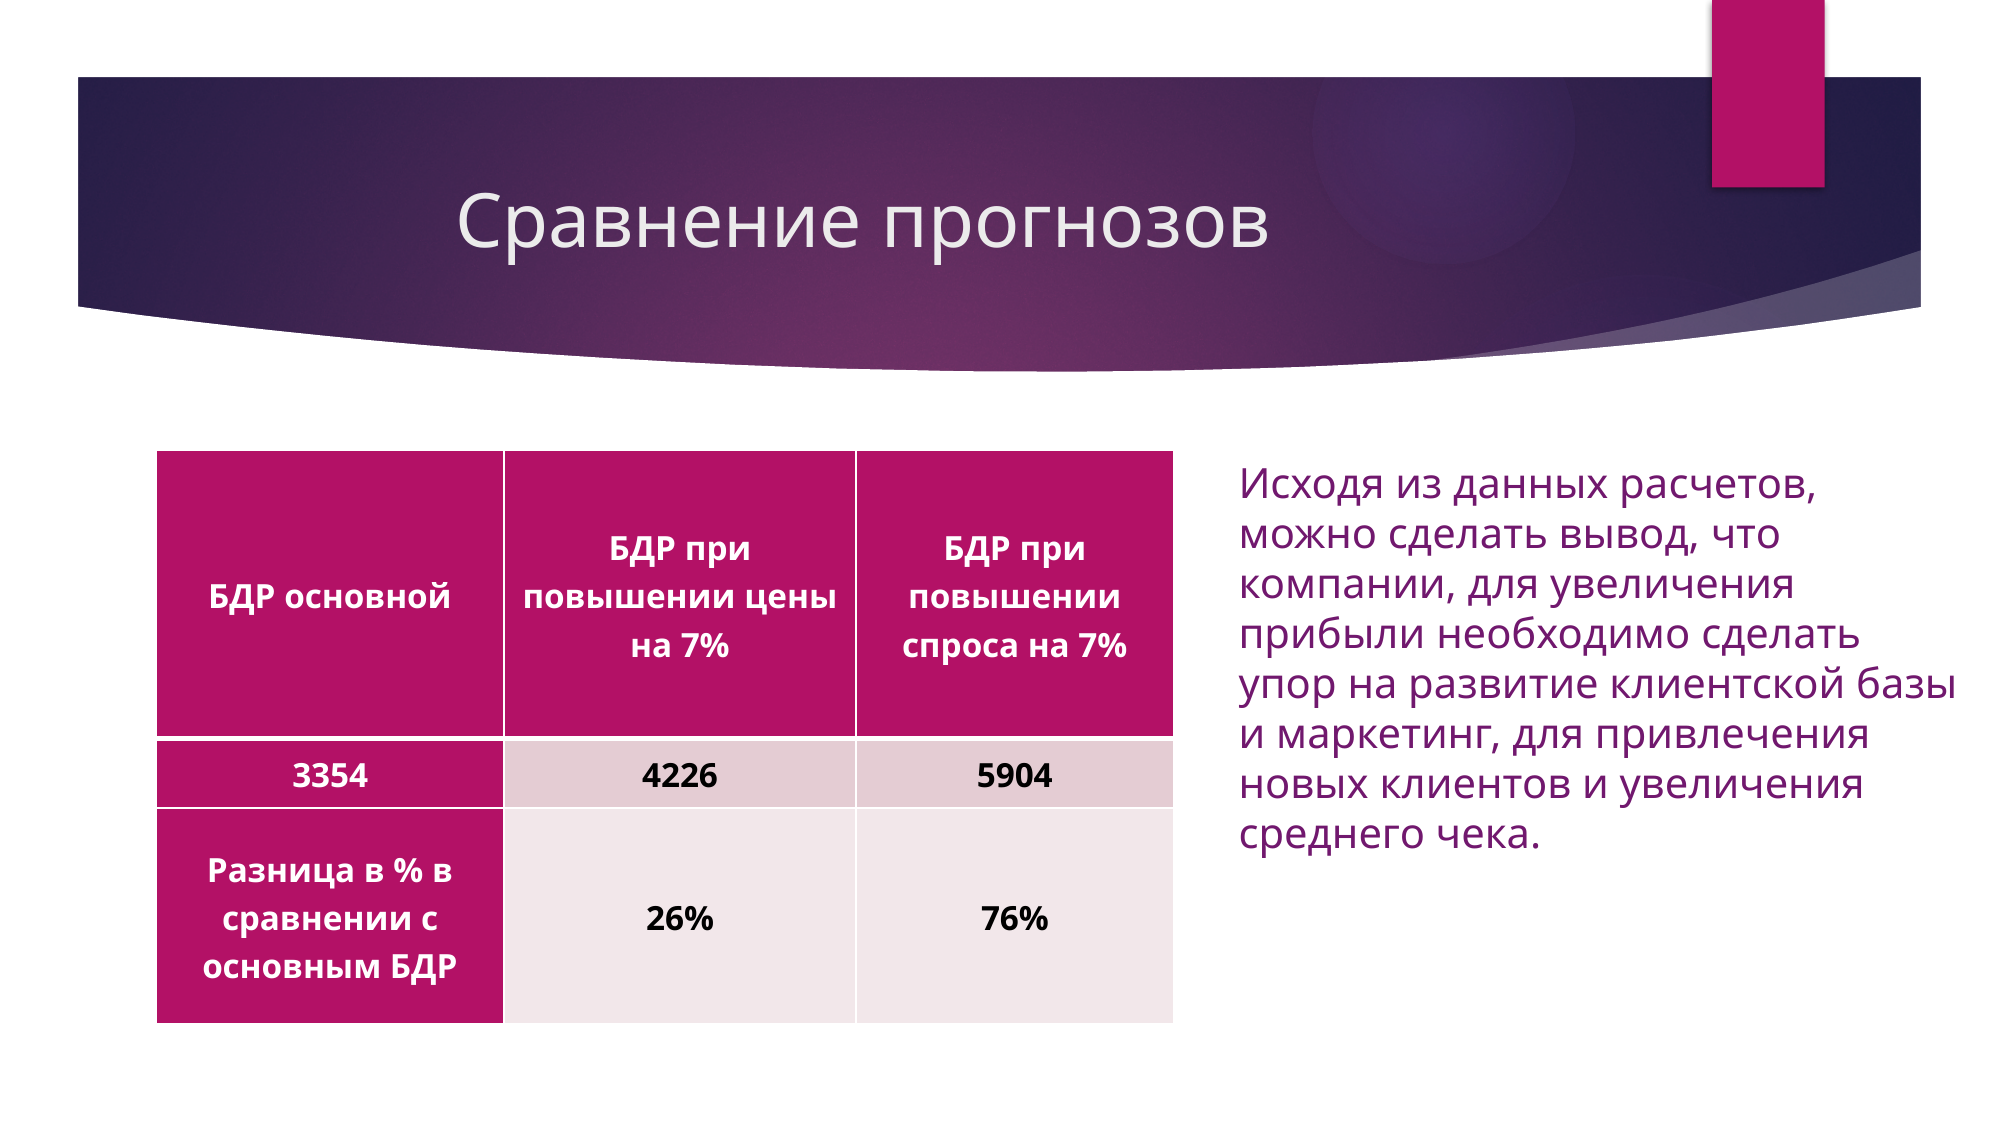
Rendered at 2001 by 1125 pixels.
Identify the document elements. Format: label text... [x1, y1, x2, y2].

table_header БДР при повышении спроса на 7% [857, 451, 1173, 736]
table_header БДР при повышении цены на 7% [505, 451, 855, 736]
table_cell 4226 [505, 741, 855, 807]
table_header БДР основной [157, 451, 503, 736]
table_cell 26% [505, 809, 855, 1023]
table_cell Разница в % в сравнении с основным БДР [157, 809, 503, 1023]
table_cell 3354 [157, 741, 503, 807]
table_cell 76% [857, 809, 1173, 1023]
table_cell 5904 [857, 741, 1173, 807]
text_box Исходя из данных расчетов, можно сделать вывод, что компании, для увеличения прибыли необходимо сделать упор на развитие клиентской базы и маркетинг, для привлечения новых клиентов и увеличения среднего чека. [1223, 449, 1973, 865]
title Сравнение прогнозов [440, 159, 1627, 276]
